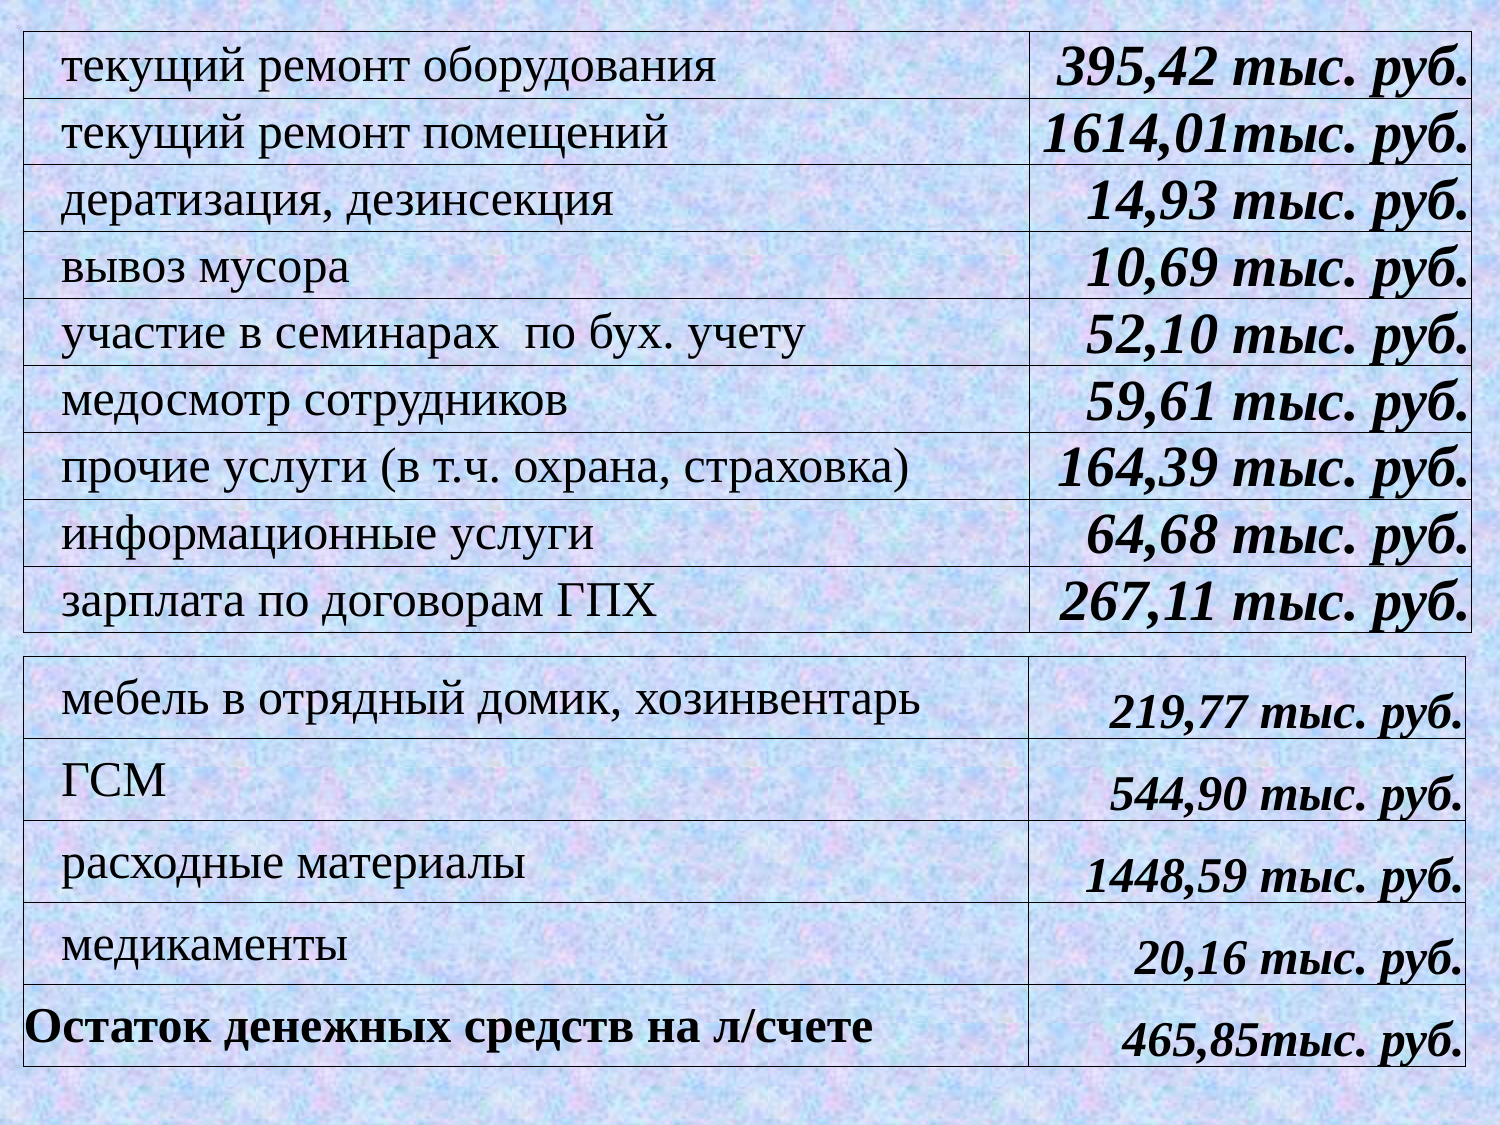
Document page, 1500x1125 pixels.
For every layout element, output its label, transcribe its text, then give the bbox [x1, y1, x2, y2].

table_cell информационные услуги [24, 500, 1029, 566]
picture [0, 0, 1500, 1125]
table_cell 64,68 тыс. руб. [1030, 500, 1471, 566]
table_cell расходные материалы [24, 821, 1028, 902]
table_cell 52,10 тыс. руб. [1030, 299, 1471, 365]
table_cell участие в семинарах по бух. учету [24, 299, 1029, 365]
table_cell 1614,01тыс. руб. [1030, 99, 1471, 164]
table_cell ГСМ [24, 739, 1028, 820]
table_header текущий ремонт оборудования [24, 32, 1029, 98]
table_cell вывоз мусора [24, 232, 1029, 298]
table_cell 465,85тыс. руб. [1029, 985, 1465, 1066]
table_cell текущий ремонт помещений [24, 99, 1029, 164]
table_cell 59,61 тыс. руб. [1030, 366, 1471, 432]
table_cell прочие услуги (в т.ч. охрана, страховка) [24, 433, 1029, 499]
table_cell Остаток денежных средств на л/счете [24, 985, 1028, 1066]
table_cell медосмотр сотрудников [24, 366, 1029, 432]
table_cell 164,39 тыс. руб. [1030, 433, 1471, 499]
table_cell медикаменты [24, 903, 1028, 984]
table_header 219,77 тыс. руб. [1029, 657, 1465, 738]
table_cell 267,11 тыс. руб. [1030, 567, 1471, 632]
table_cell 14,93 тыс. руб. [1030, 165, 1471, 231]
table_cell 544,90 тыс. руб. [1029, 739, 1465, 820]
table_header мебель в отрядный домик, хозинвентарь [24, 657, 1028, 738]
table_cell дератизация, дезинсекция [24, 165, 1029, 231]
table_cell зарплата по договорам ГПХ [24, 567, 1029, 632]
table_cell 10,69 тыс. руб. [1030, 232, 1471, 298]
table_header 395,42 тыс. руб. [1030, 32, 1471, 98]
table_cell 20,16 тыс. руб. [1029, 903, 1465, 984]
table_cell 1448,59 тыс. руб. [1029, 821, 1465, 902]
